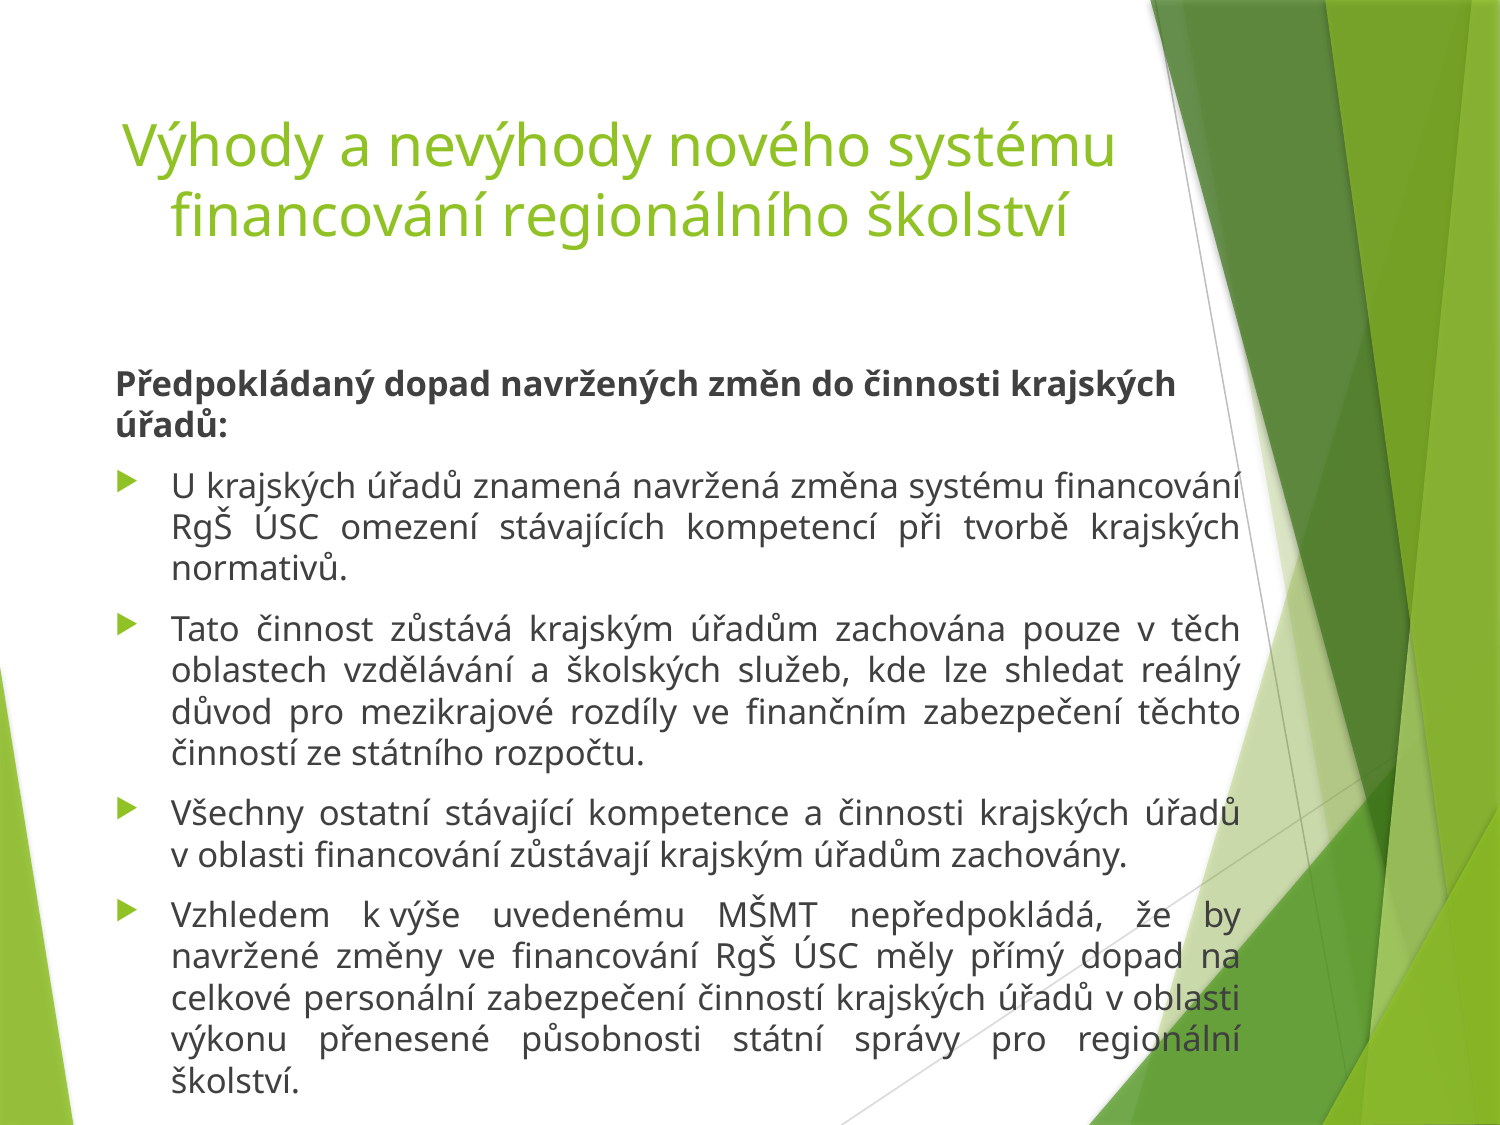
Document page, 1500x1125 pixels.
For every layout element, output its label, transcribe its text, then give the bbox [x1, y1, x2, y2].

title Výhody a nevýhody nového systému financování regionálního školství [99, 99, 1142, 317]
list Předpokládaný dopad navržených změn do činnosti krajských úřadů: U krajských úřadů znamená navržená změna systému financování RgŠ ÚSC omezení stávajících kompetencí při tvorbě krajských normativů. Tato činnost zůstává krajským úřadům zachována pouze v těch oblastech vzdělávání a školských služeb, kde lze shledat reálný důvod pro mezikrajové rozdíly ve finančním zabezpečení těchto činností ze státního rozpočtu. Všechny ostatní stávající kompetence a činnosti krajských úřadů v oblasti financování zůstávají krajským úřadům zachovány. Vzhledem k výše uvedenému MŠMT nepředpokládá, že by navržené změny ve financování RgŠ ÚSC měly přímý dopad na celkové personální zabezpečení činností krajských úřadů v oblasti výkonu přenesené působnosti státní správy pro regionální školství. [99, 354, 1257, 1108]
